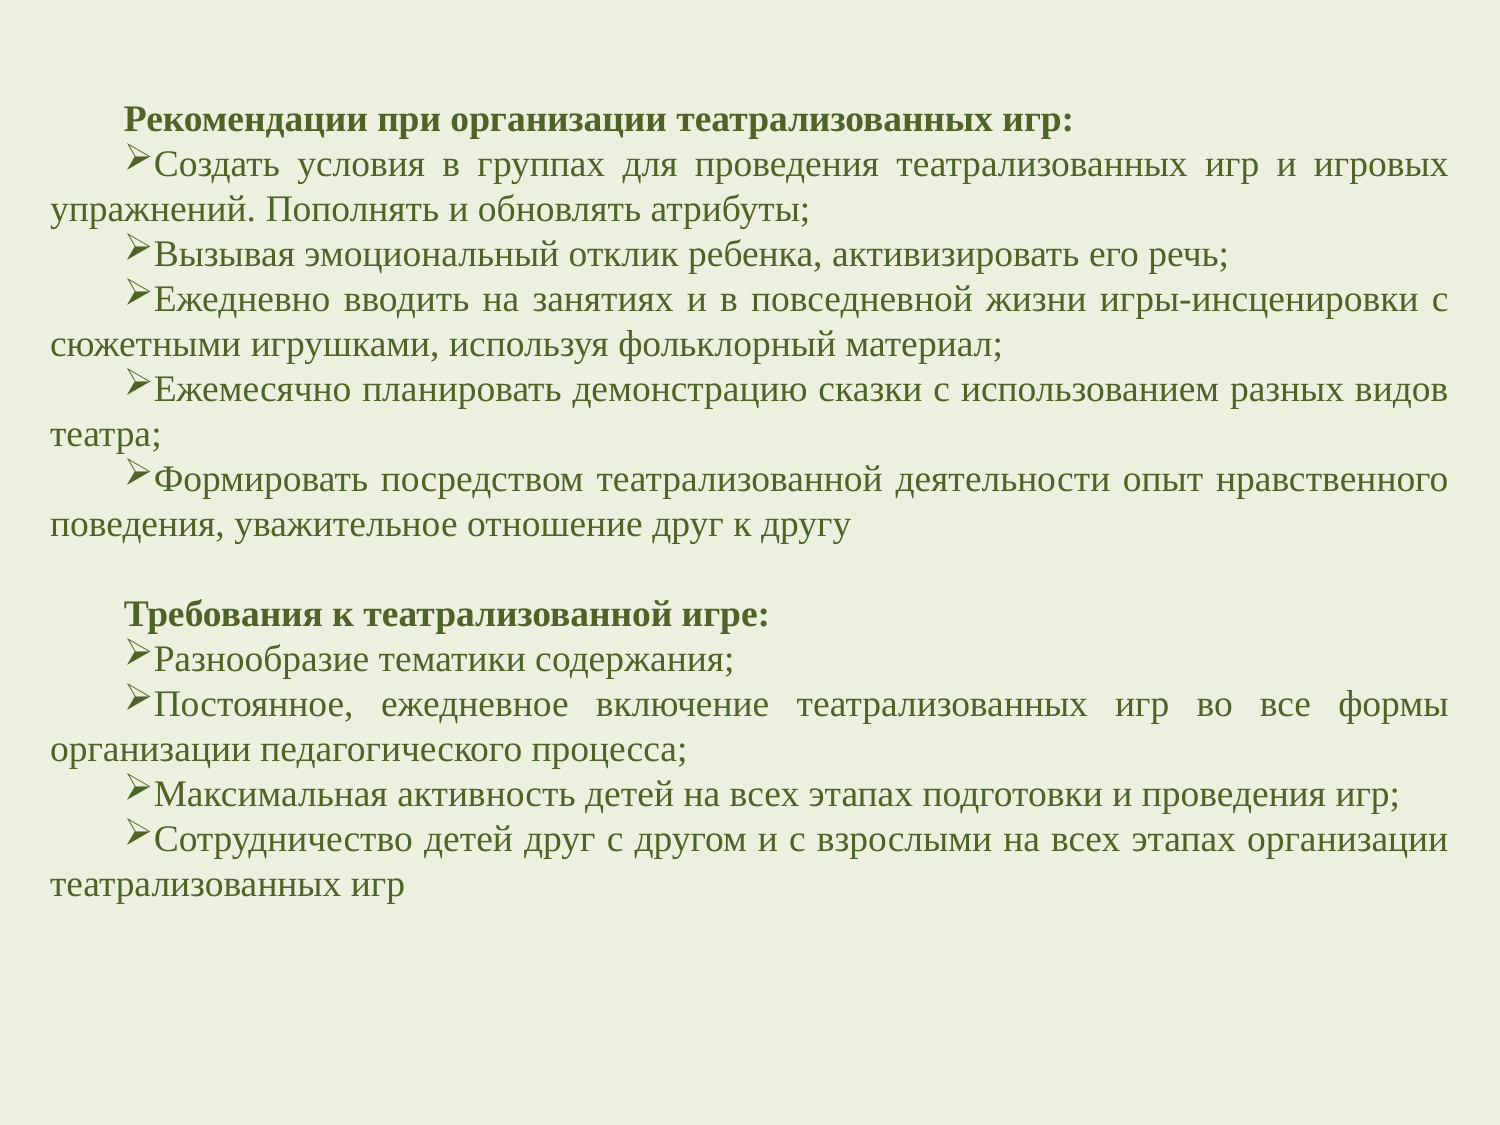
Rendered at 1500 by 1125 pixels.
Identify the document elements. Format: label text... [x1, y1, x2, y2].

text_box Рекомендации при организации театрализованных игр: Создать условия в группах для проведения театрализованных игр и игровых упражнений. Пополнять и обновлять атрибуты; Вызывая эмоциональный отклик ребенка, активизировать его речь; Ежедневно вводить на занятиях и в повседневной жизни игры-инсценировки с сюжетными игрушками, используя фольклорный материал; Ежемесячно планировать демонстрацию сказки с использованием разных видов театра; Формировать посредством театрализованной деятельности опыт нравственного поведения, уважительное отношение друг к другу Требования к театрализованной игре: Разнообразие тематики содержания; Постоянное, ежедневное включение театрализованных игр во все формы организации педагогического процесса; Максимальная активность детей на всех этапах подготовки и проведения игр; Сотрудничество детей друг с другом и с взрослыми на всех этапах организации театрализованных игр [35, 86, 1465, 911]
